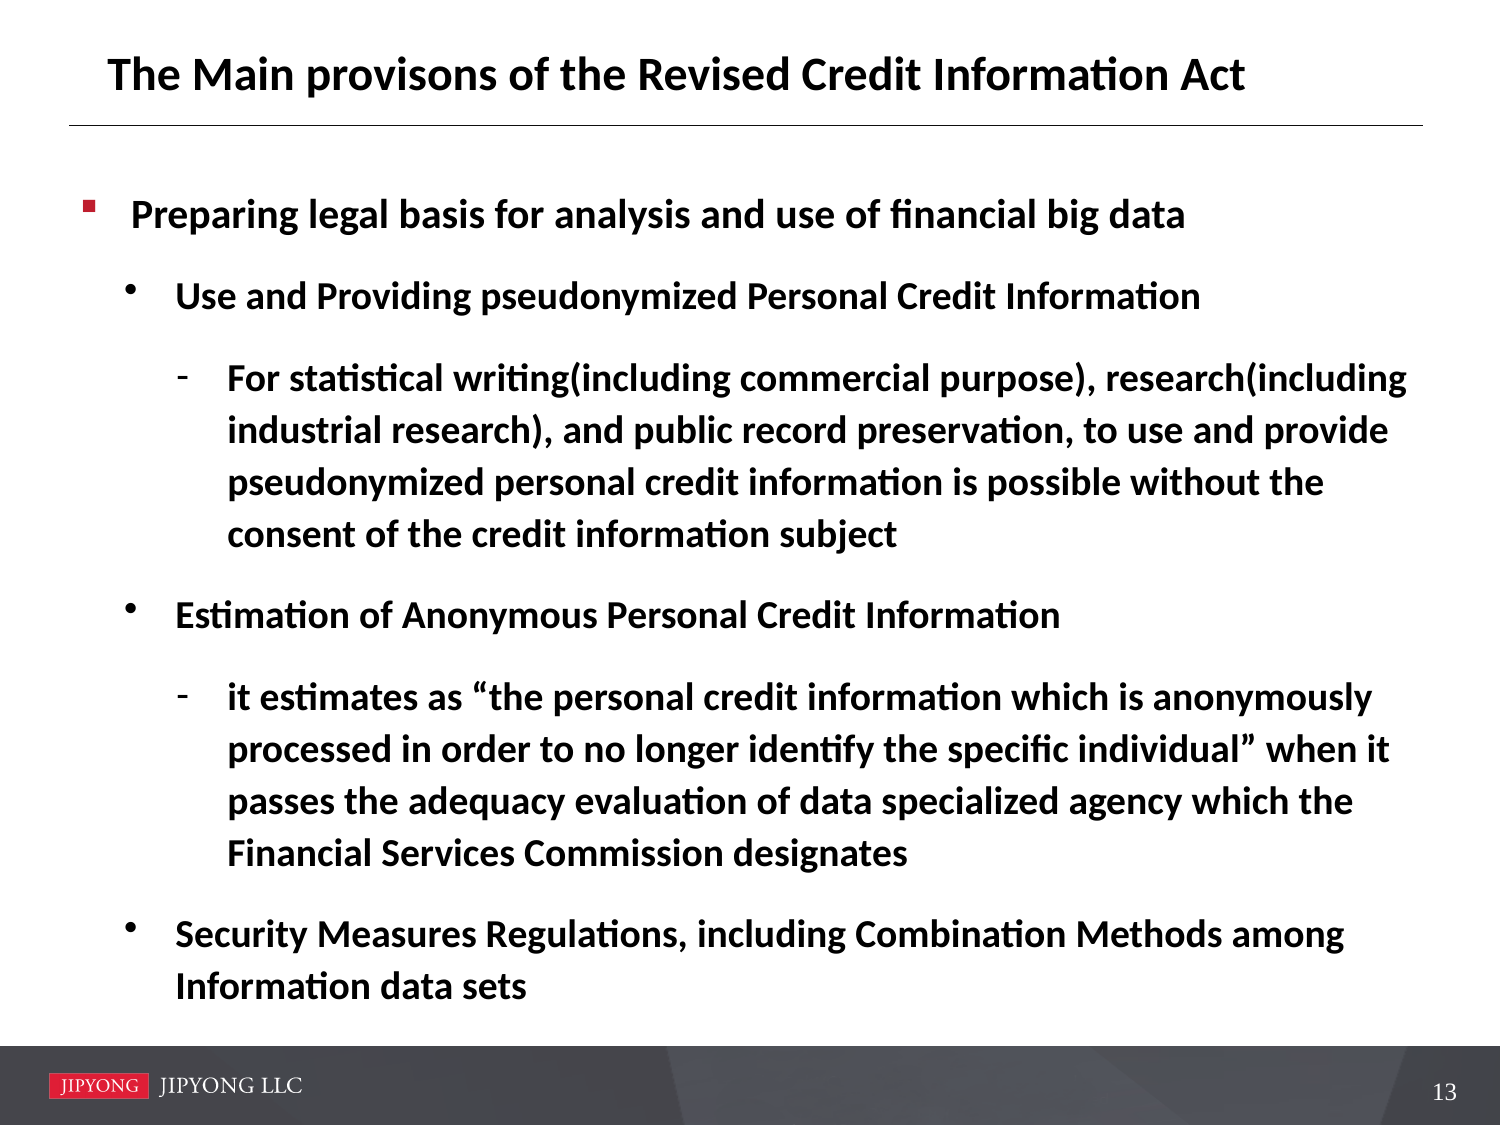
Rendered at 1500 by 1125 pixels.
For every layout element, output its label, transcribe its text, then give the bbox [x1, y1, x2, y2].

title The Main provisons of the Revised Credit Information Act [92, 24, 1500, 118]
list Preparing legal basis for analysis and use of financial big data Use and Providing pseudonymized Personal Credit Information For statistical writing(including commercial purpose), research(including industrial research), and public record preservation, to use and provide pseudonymized personal credit information is possible without the consent of the credit information subject Estimation of Anonymous Personal Credit Information it estimates as “the personal credit information which is anonymously processed in order to no longer identify the specific individual” when it passes the adequacy evaluation of data specialized agency which the Financial Services Commission designates Security Measures Regulations, including Combination Methods among Information data sets [64, 177, 1459, 1035]
picture [0, 1046, 1500, 1125]
